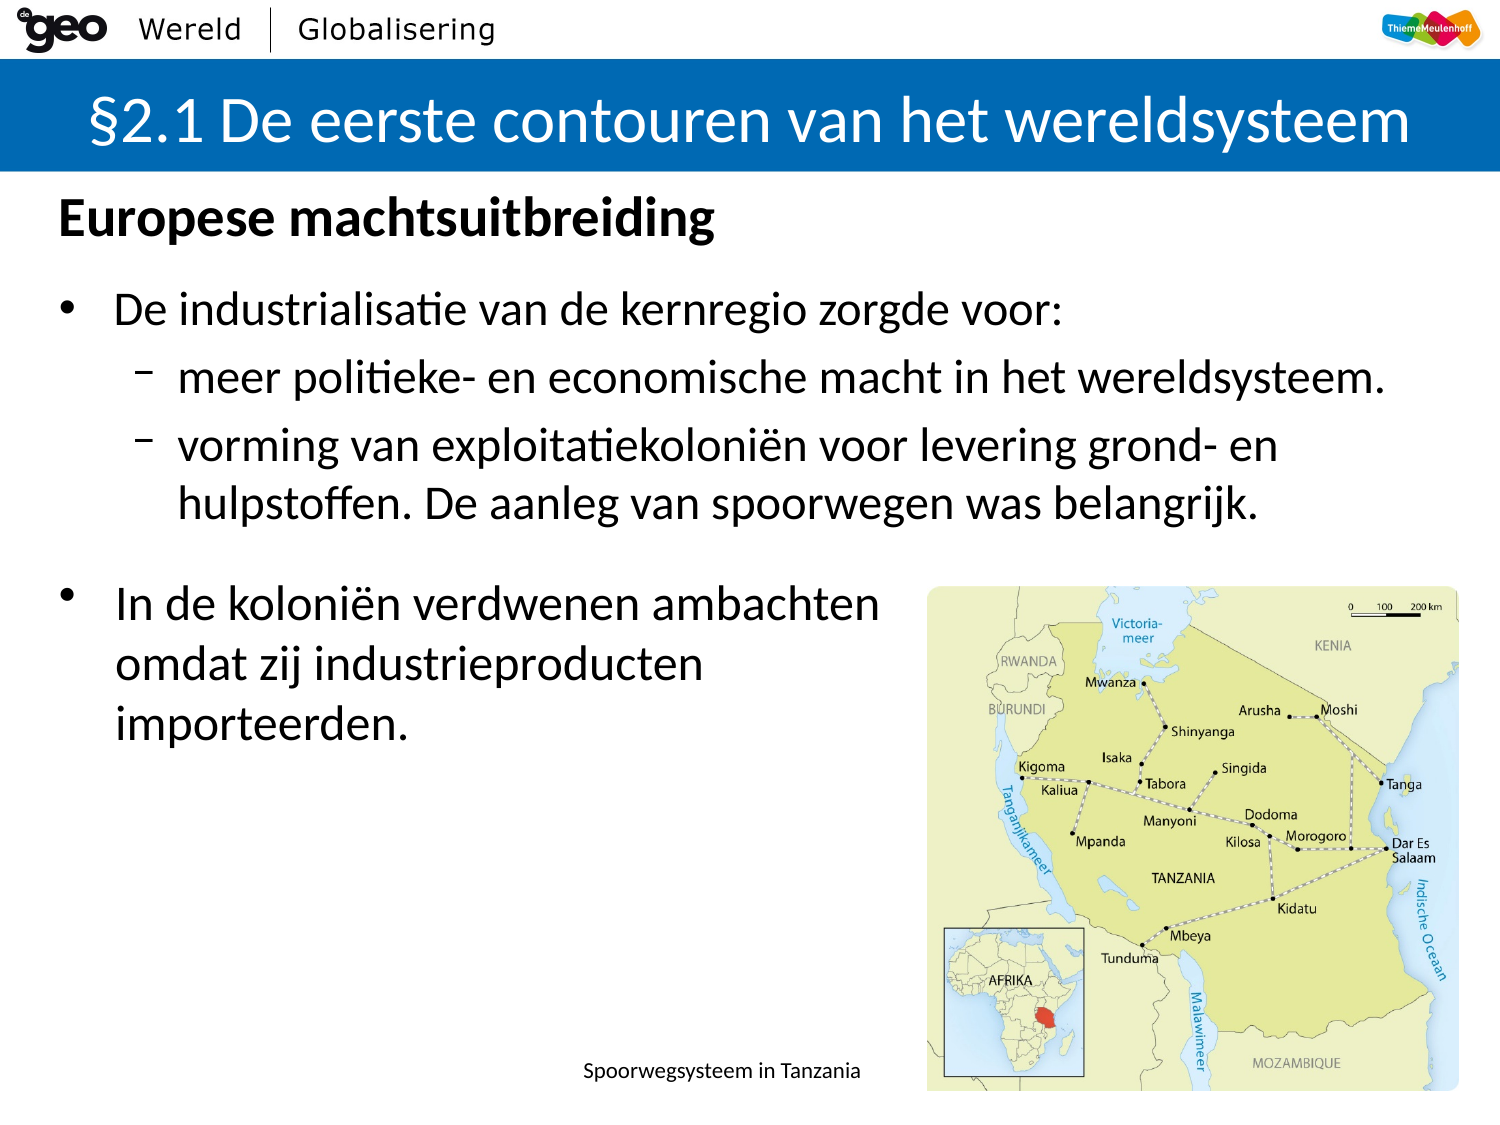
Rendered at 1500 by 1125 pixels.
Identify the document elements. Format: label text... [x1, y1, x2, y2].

picture [0, 0, 1500, 61]
title §2.1 De eerste contouren van het wereldsysteem [0, 61, 1500, 172]
picture [0, 539, 1500, 1125]
text_box In de koloniën verdwenen ambachten omdat zij industrieproducten importeerden. [0, 562, 896, 930]
list Europese machtsuitbreiding De industrialisatie van de kernregio zorgde voor: meer politieke- en economische macht in het wereldsysteem. vorming van exploitatiekoloniën voor levering grond- en hulpstoffen. De aanleg van spoorwegen was belangrijk. [0, 172, 1500, 539]
text_box Spoorwegsysteem in Tanzania [568, 1048, 877, 1091]
